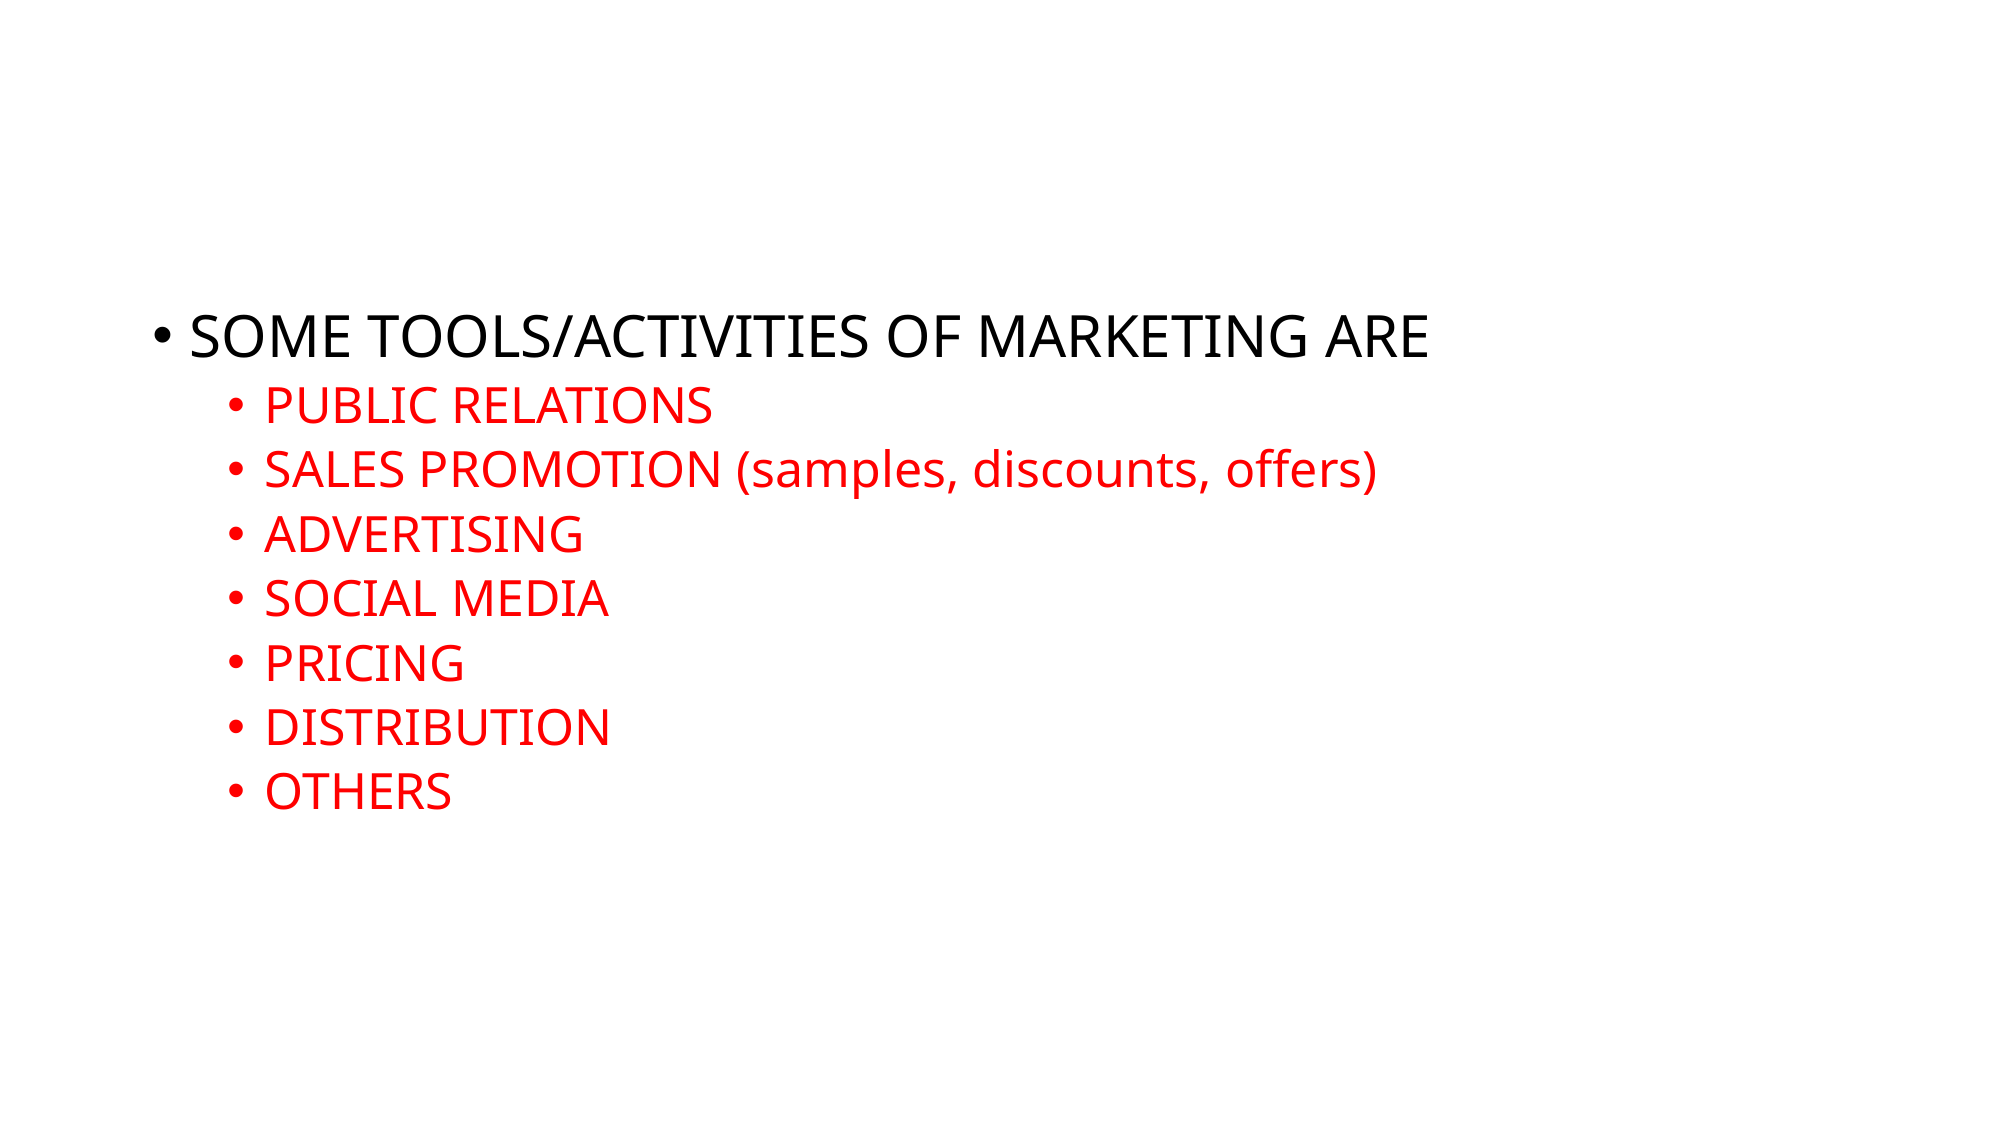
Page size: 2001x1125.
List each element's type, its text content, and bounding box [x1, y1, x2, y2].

list SOME TOOLS/ACTIVITIES OF MARKETING ARE PUBLIC RELATIONS SALES PROMOTION (samples, discounts, offers) ADVERTISING SOCIAL MEDIA PRICING DISTRIBUTION OTHERS [137, 299, 1863, 1014]
